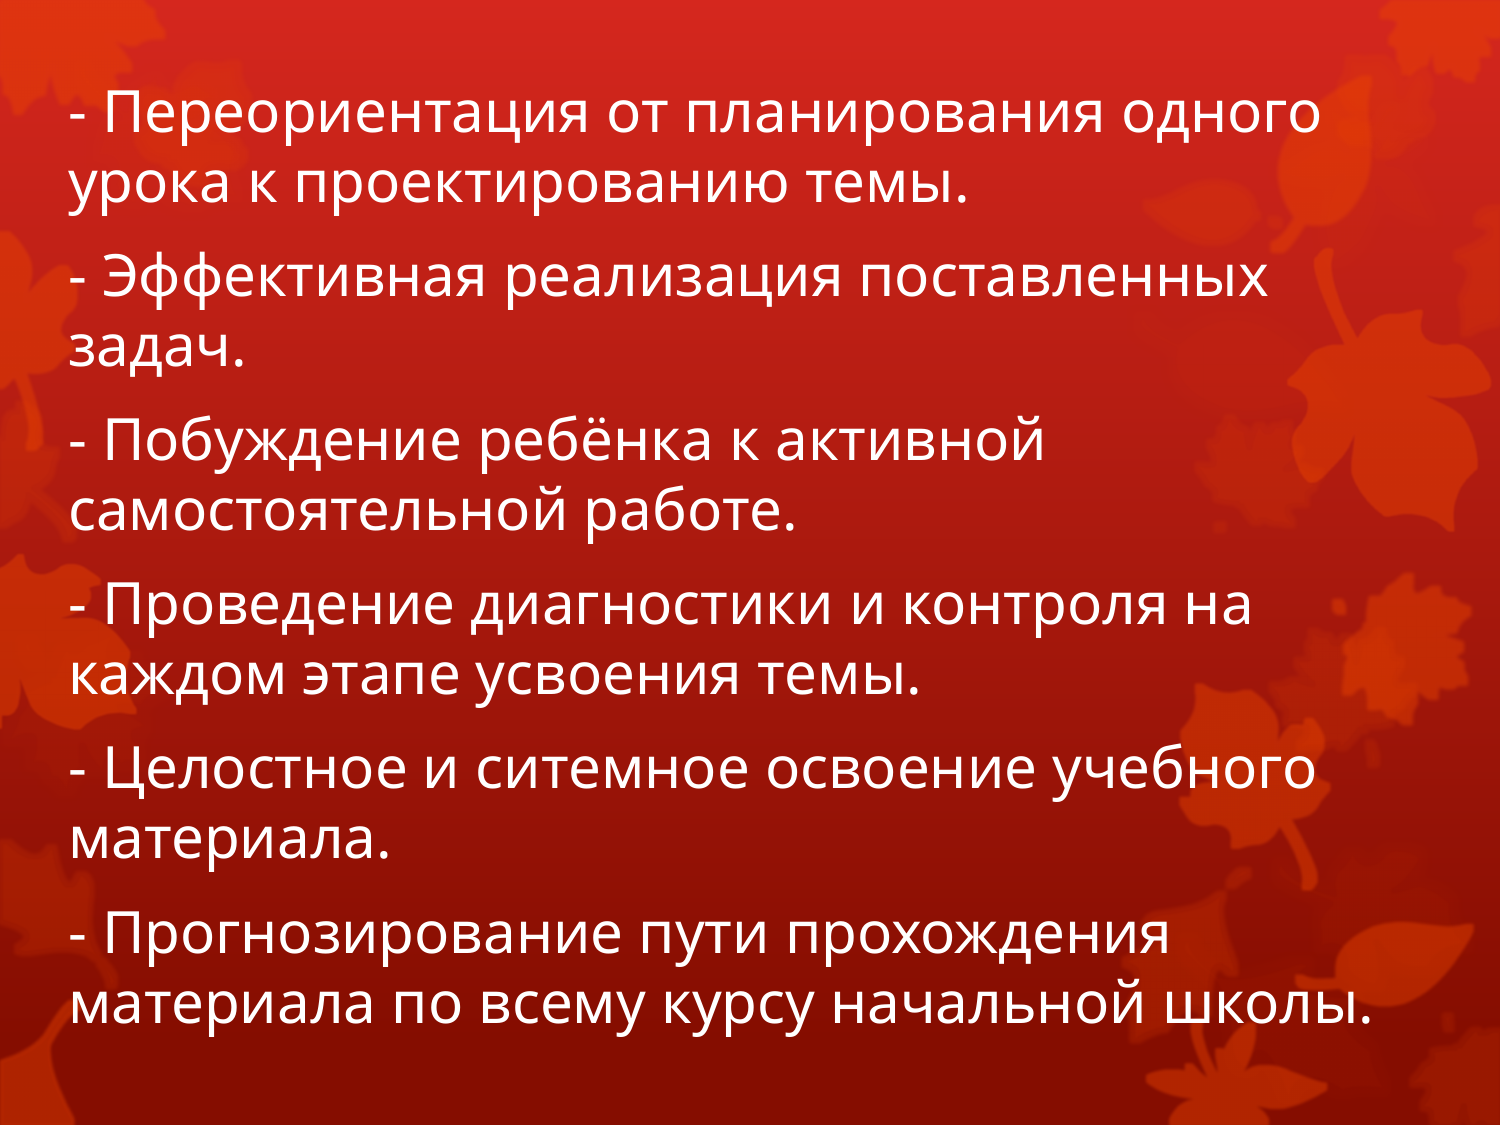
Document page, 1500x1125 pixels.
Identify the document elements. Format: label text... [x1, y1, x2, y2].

subtitle - Переориентация от планирования одного урока к проектированию темы. - Эффективная реализация поставленных задач. - Побуждение ребёнка к активной самостоятельной работе. - Проведение диагностики и контроля на каждом этапе усвоения темы. - Целостное и ситемное освоение учебного материала. - Прогнозирование пути прохождения материала по всему курсу начальной школы. [53, 66, 1471, 1094]
